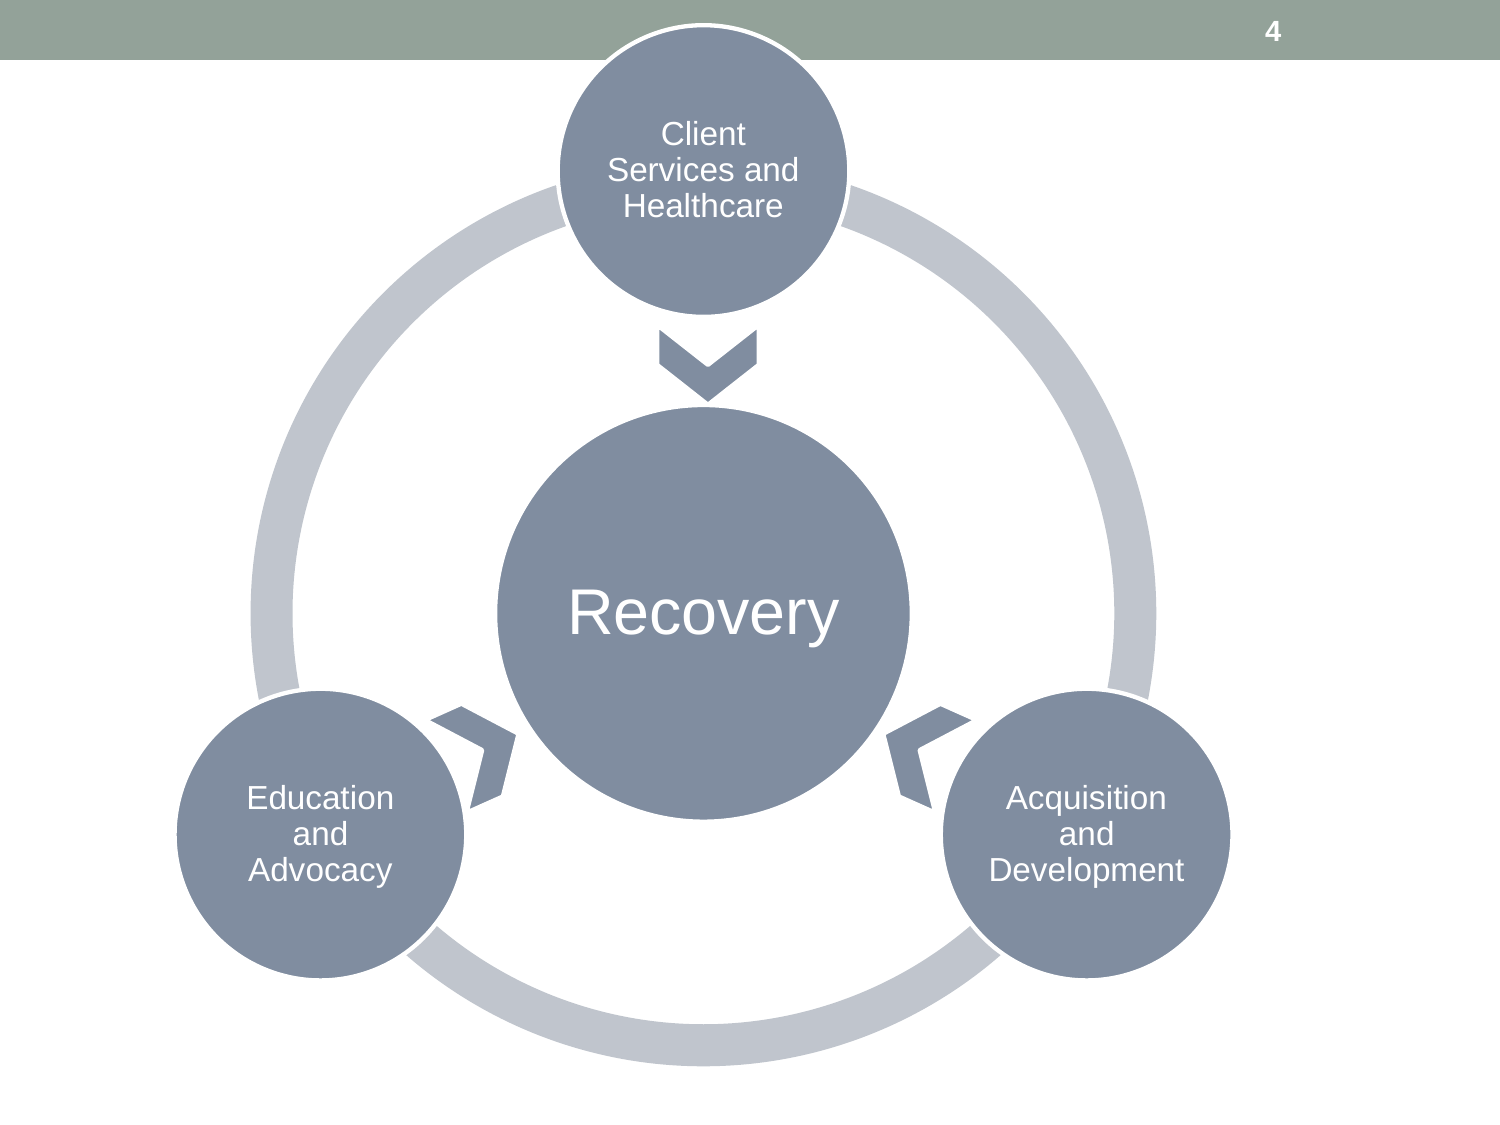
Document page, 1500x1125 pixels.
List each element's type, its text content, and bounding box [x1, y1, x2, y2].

slide_number 4 [1250, 3, 1425, 57]
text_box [112, 24, 1295, 1125]
